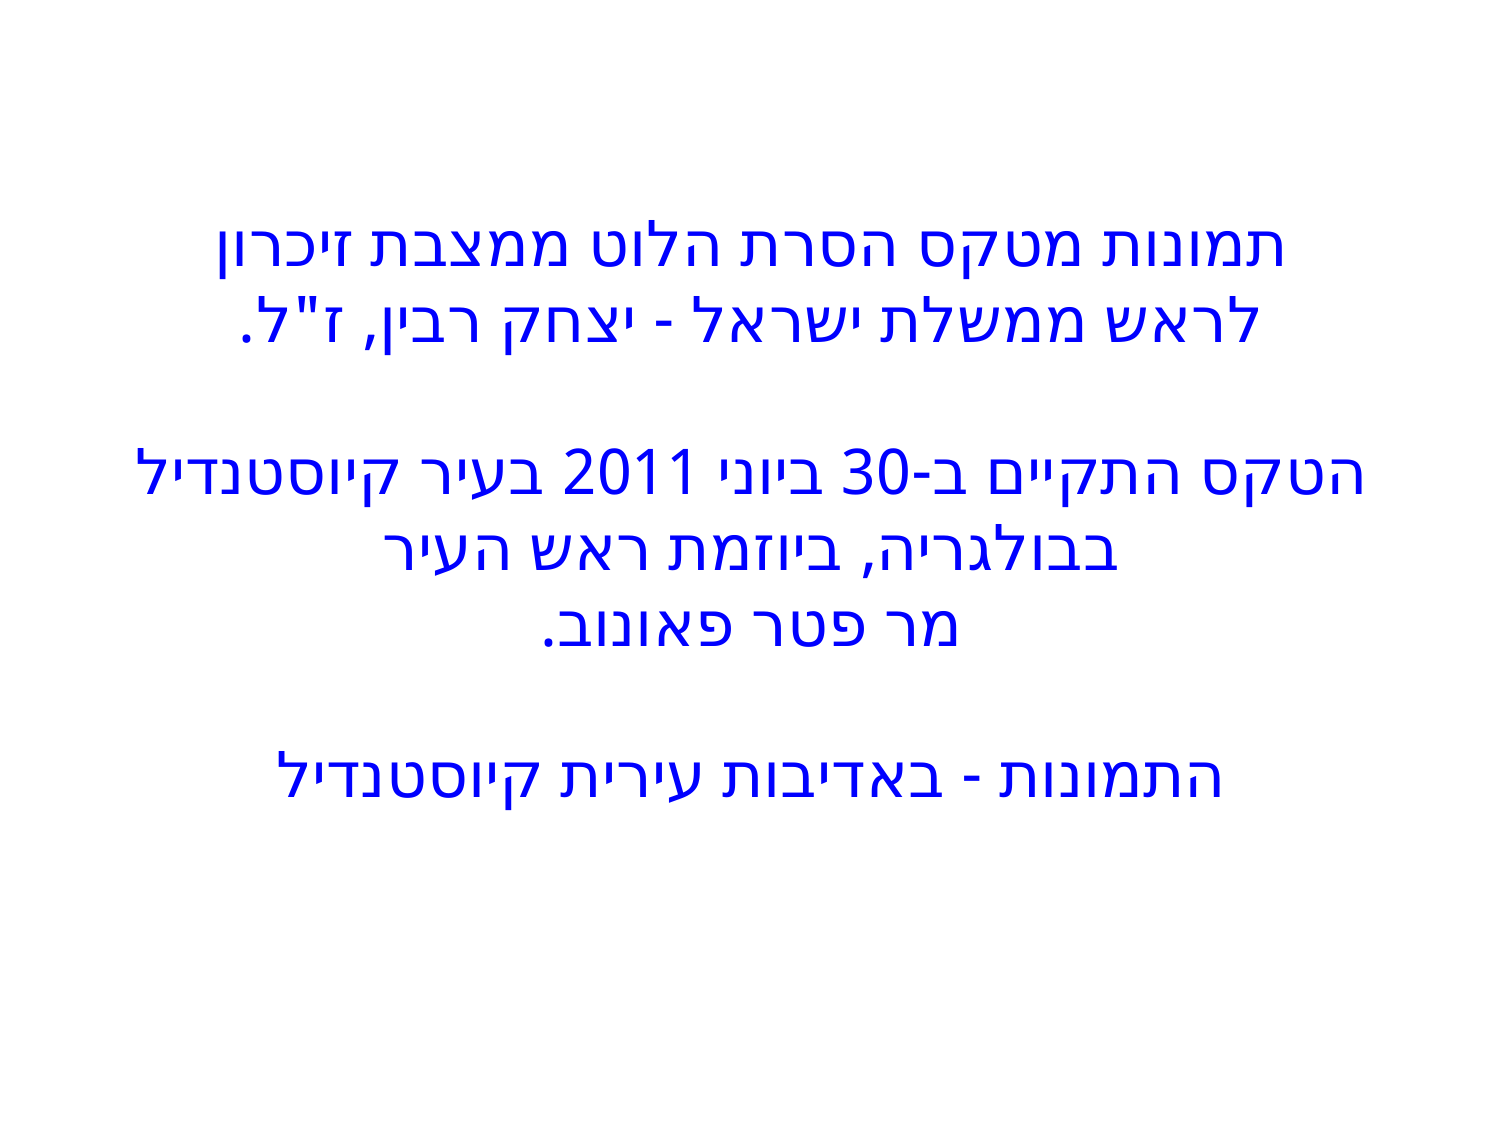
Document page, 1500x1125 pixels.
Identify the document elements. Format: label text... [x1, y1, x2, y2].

title תמונות מטקס הסרת הלוט ממצבת זיכרון לראש ממשלת ישראל - יצחק רבין, ז"ל. הטקס התקיים ב-30 ביוני 2011 בעיר קיוסטנדיל בבולגריה, ביוזמת ראש העיר מר פטר פאונוב. התמונות - באדיבות עירית קיוסטנדיל [76, 42, 1427, 1047]
